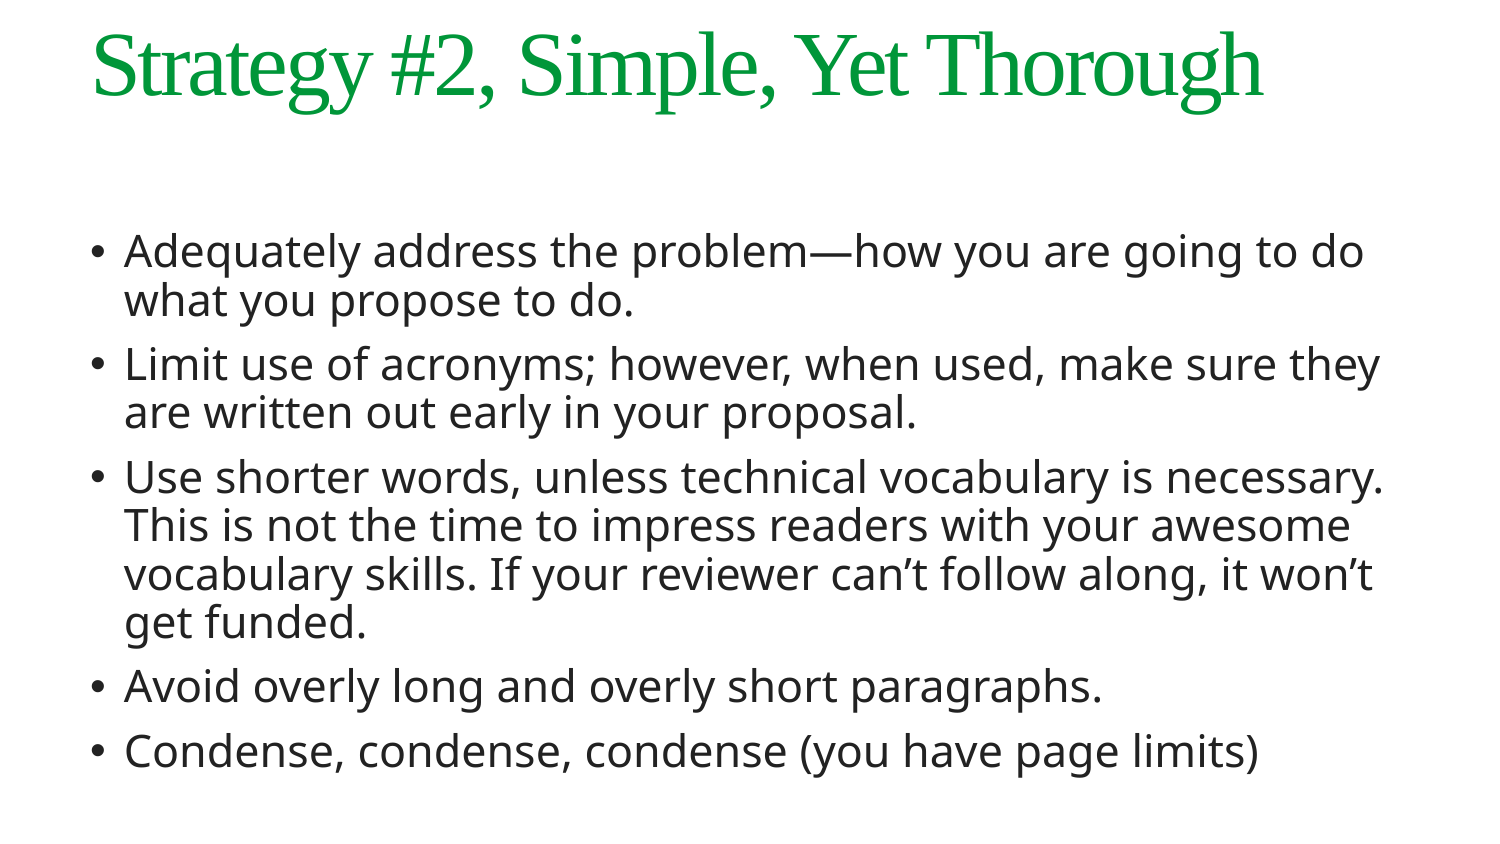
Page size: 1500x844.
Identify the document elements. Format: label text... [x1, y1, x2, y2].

list Adequately address the problem—how you are going to do what you propose to do. Limit use of acronyms; however, when used, make sure they are written out early in your proposal. Use shorter words, unless technical vocabulary is necessary. This is not the time to impress readers with your awesome vocabulary skills. If your reviewer can’t follow along, it won’t get funded. Avoid overly long and overly short paragraphs. Condense, condense, condense (you have page limits) [75, 221, 1425, 794]
title Strategy #2, Simple, Yet Thorough [75, 72, 1425, 169]
